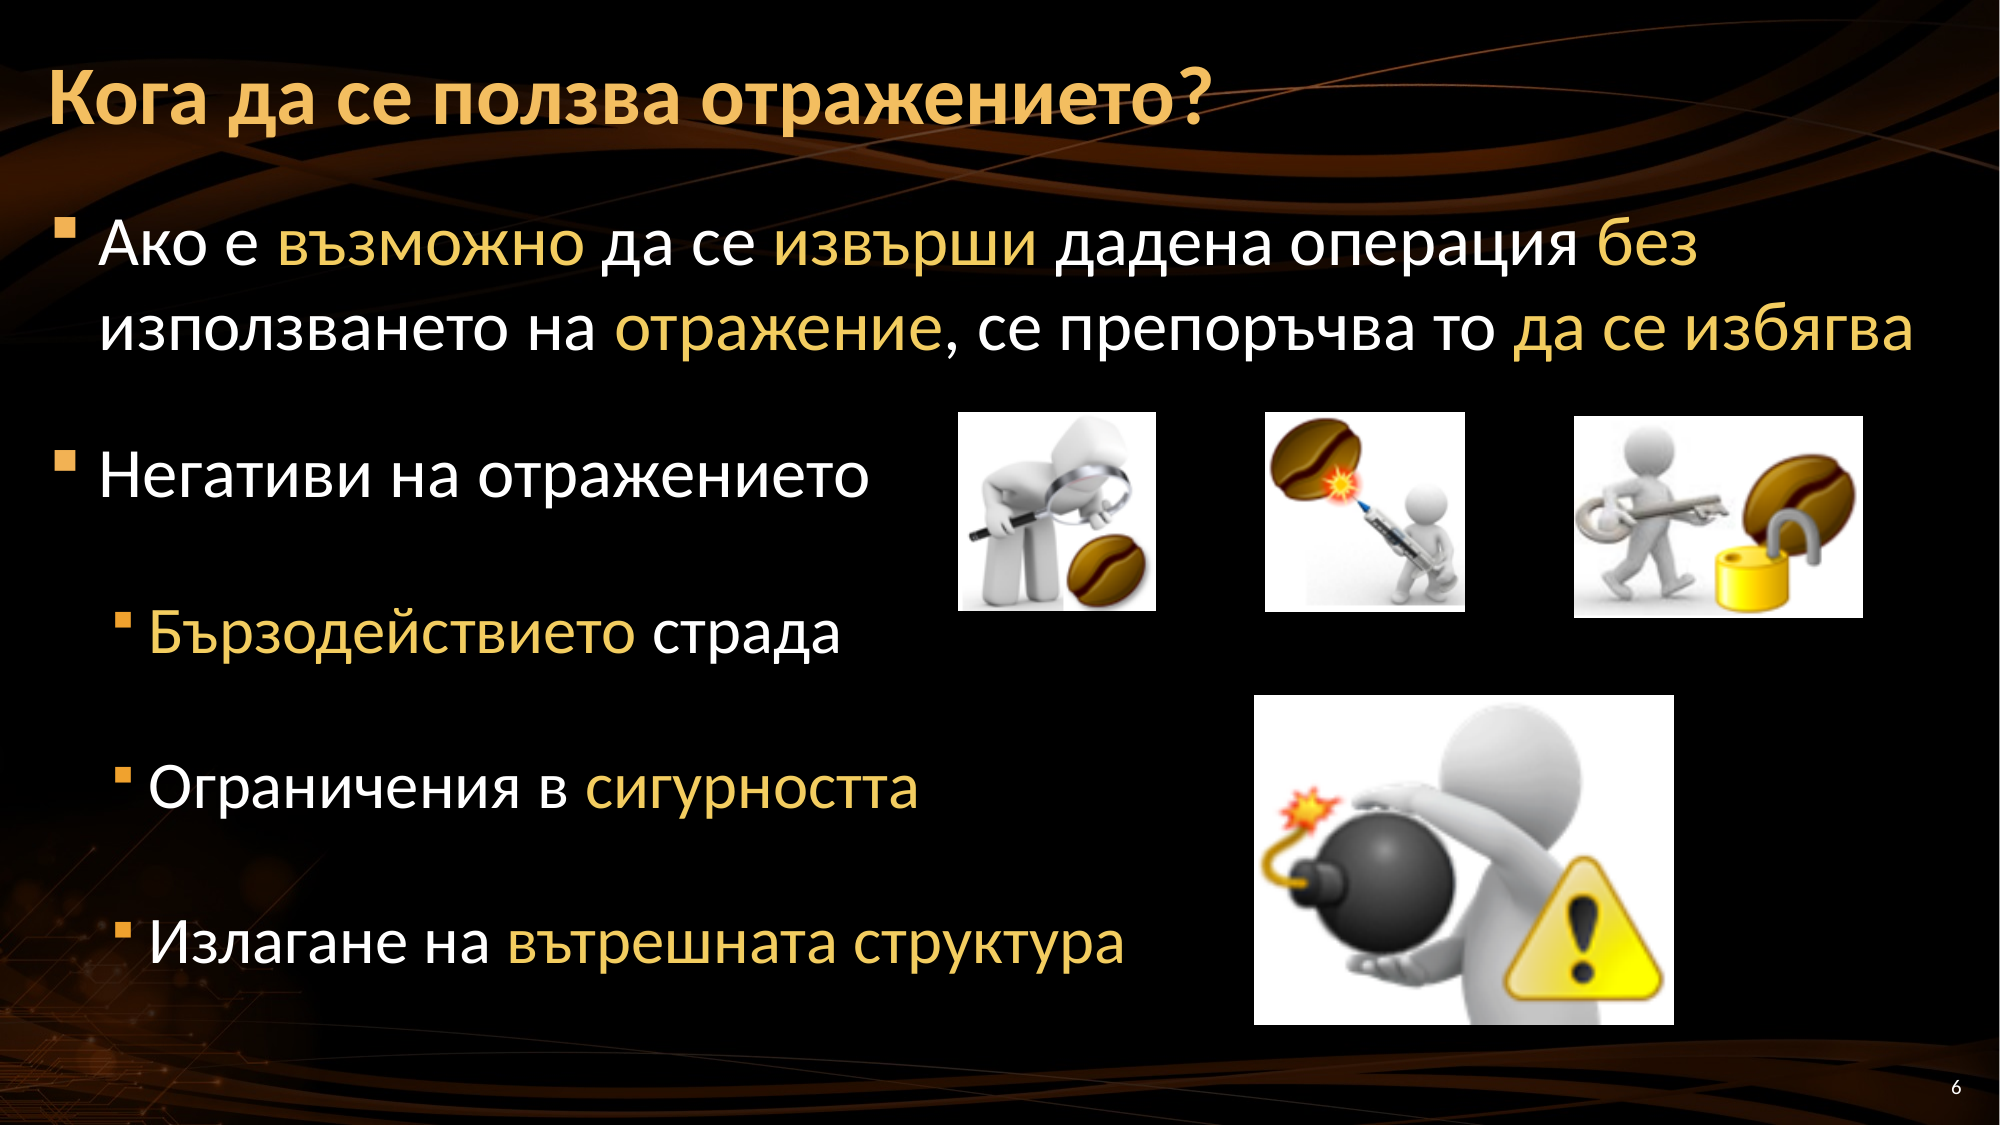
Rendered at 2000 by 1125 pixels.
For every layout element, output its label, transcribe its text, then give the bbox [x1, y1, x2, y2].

title Кога да се ползва отражението? [30, 6, 1968, 189]
picture [0, 0, 2000, 1125]
list Ако е възможно да се извърши дадена операция без използването на отражение, се препоръчва то да се избягва Негативи на отражението Бързодействието страда Ограничения в сигурността Излагане на вътрешната структура [31, 189, 1968, 1103]
slide_number 6 [1897, 1070, 1968, 1103]
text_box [958, 412, 1863, 619]
